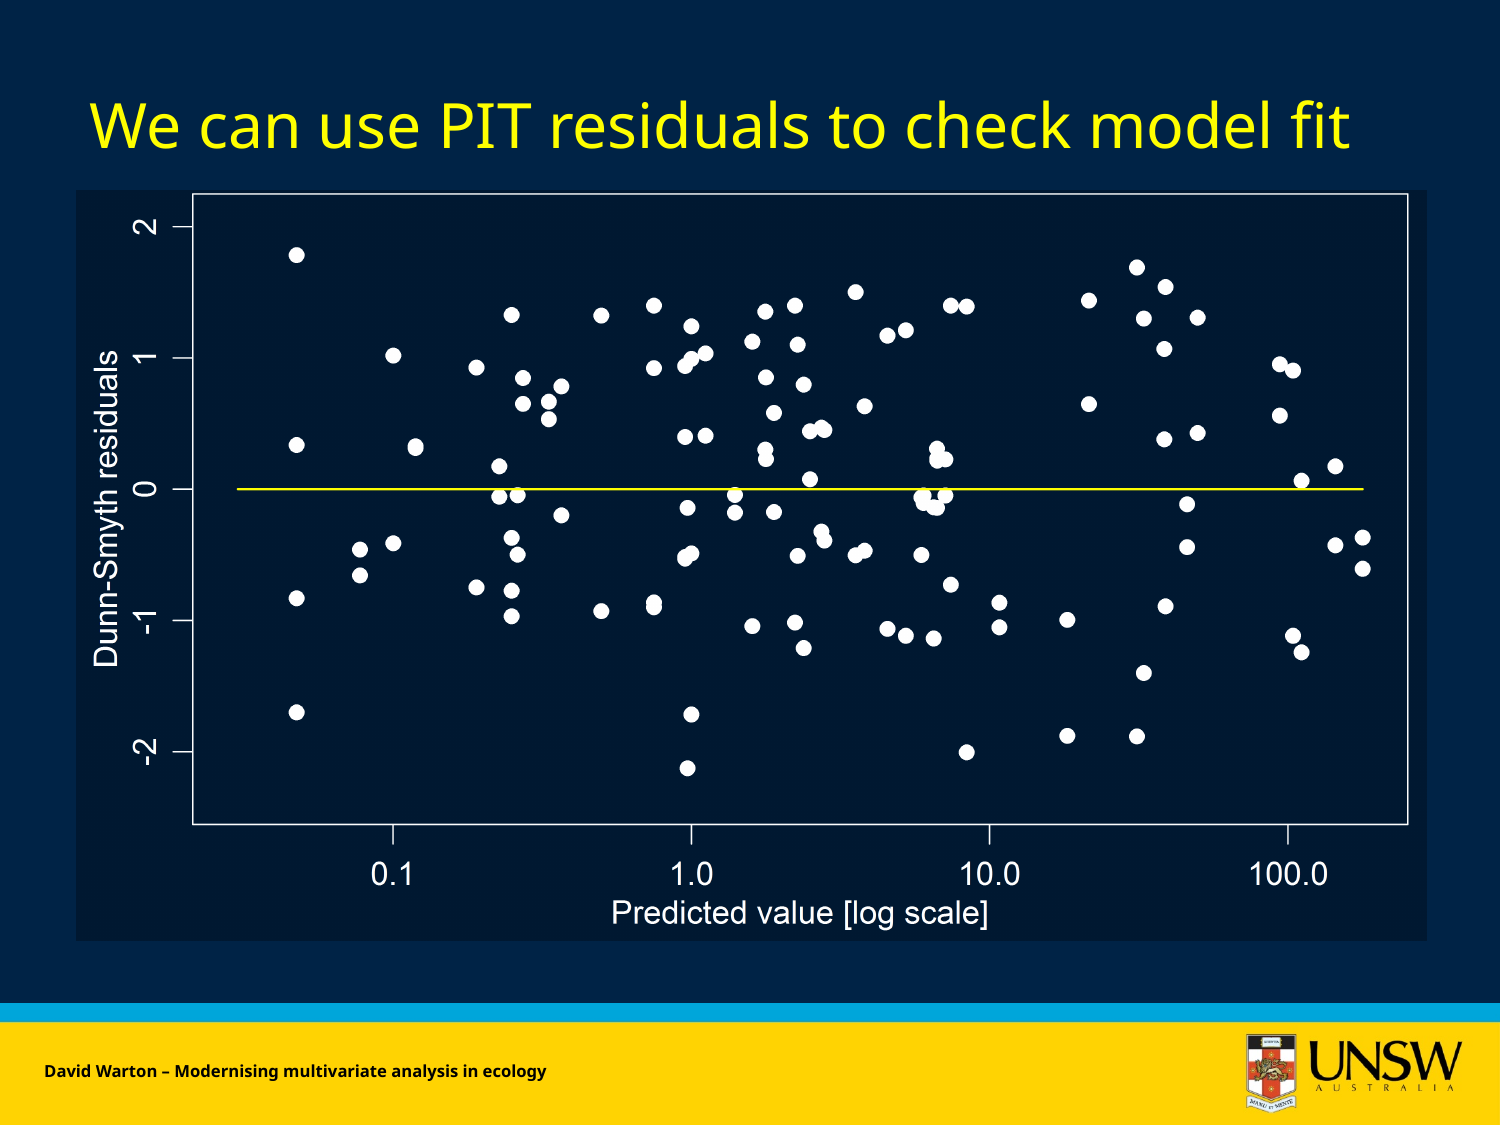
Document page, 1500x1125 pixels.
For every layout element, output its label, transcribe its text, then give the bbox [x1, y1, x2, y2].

title We can use PIT residuals to check model fit [75, 78, 1425, 188]
picture [0, 1022, 1500, 1125]
picture [76, 190, 1427, 941]
